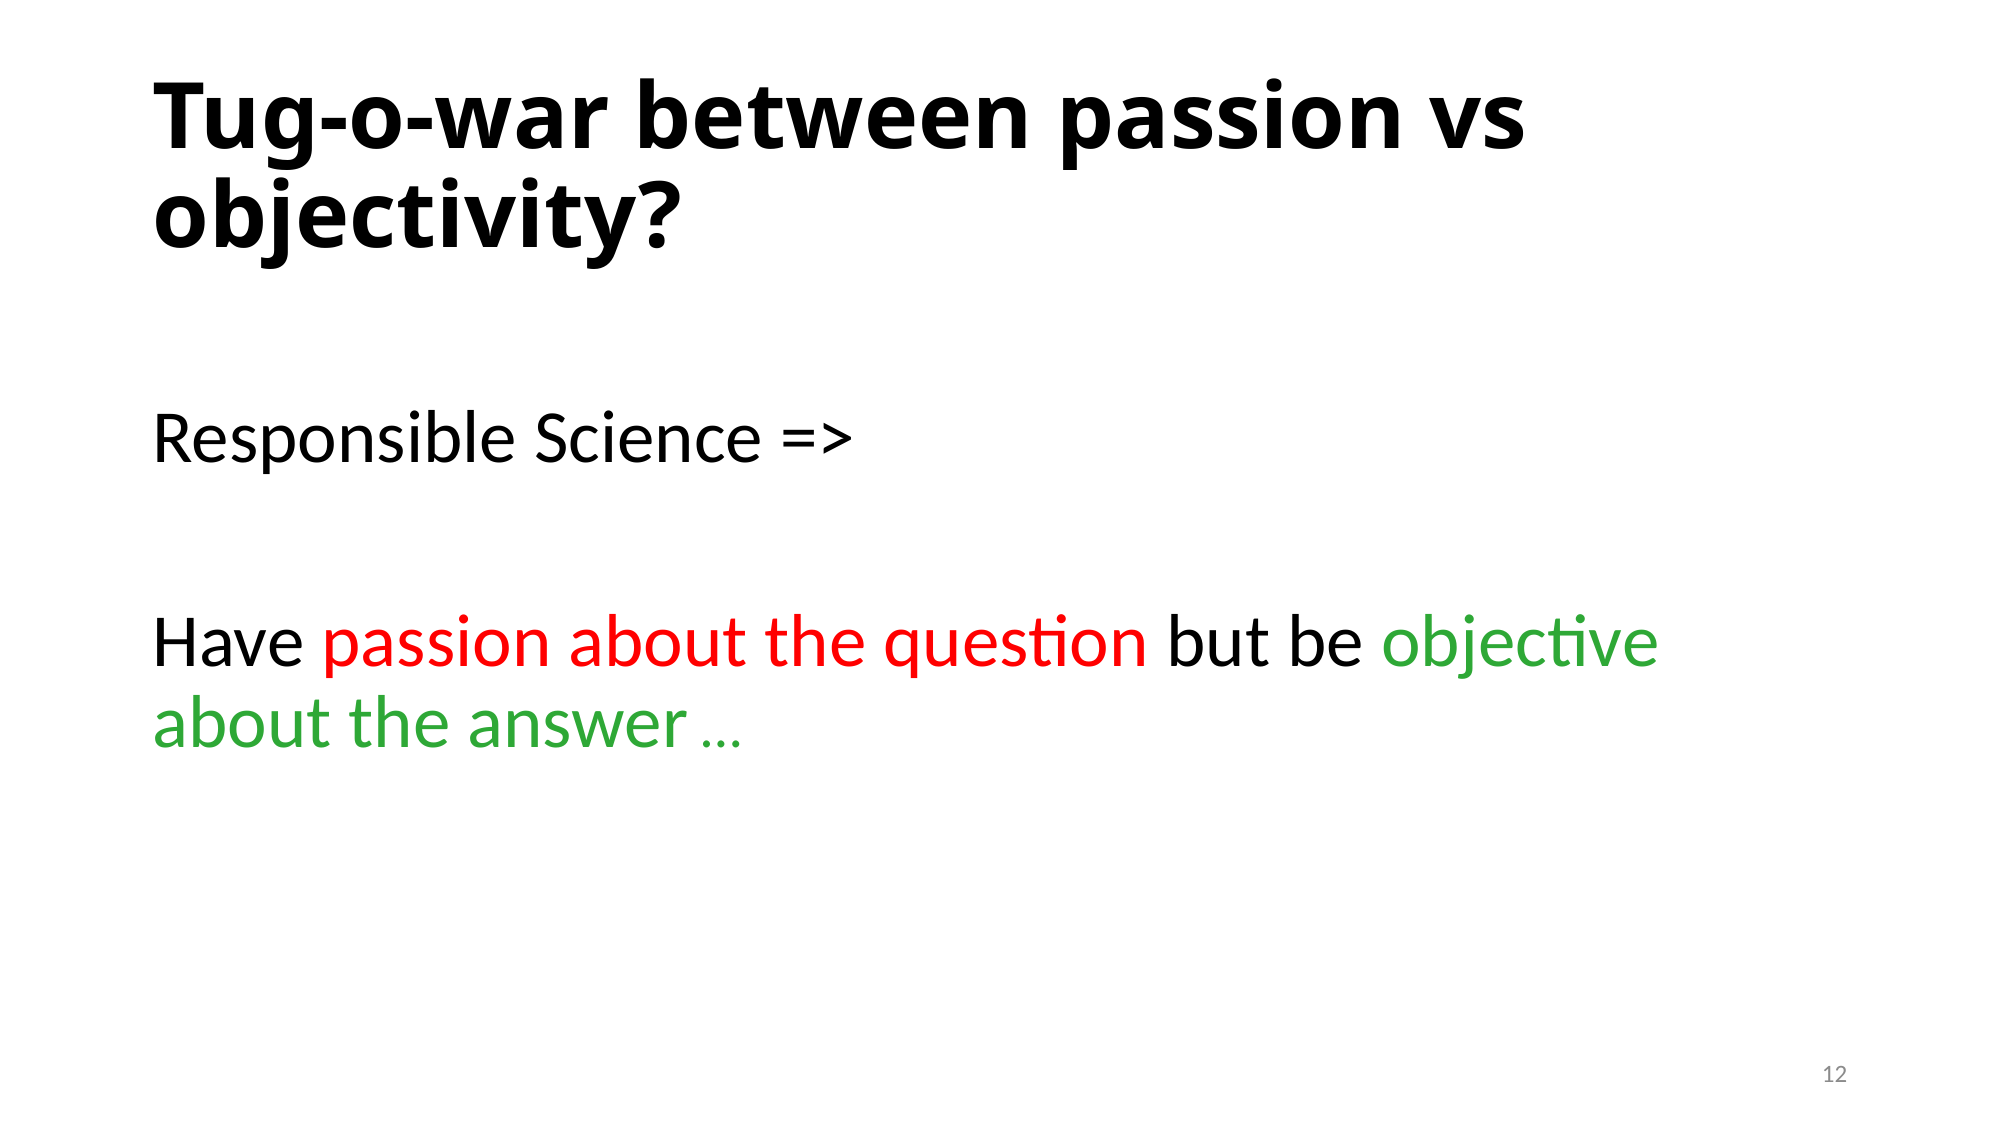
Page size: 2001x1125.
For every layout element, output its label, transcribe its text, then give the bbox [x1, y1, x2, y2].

slide_number 12 [1412, 1042, 1863, 1103]
title Tug-o-war between passion vs objectivity? [137, 59, 1863, 278]
list Responsible Science => Have passion about the question but be objective about the answer … [137, 299, 1863, 1014]
